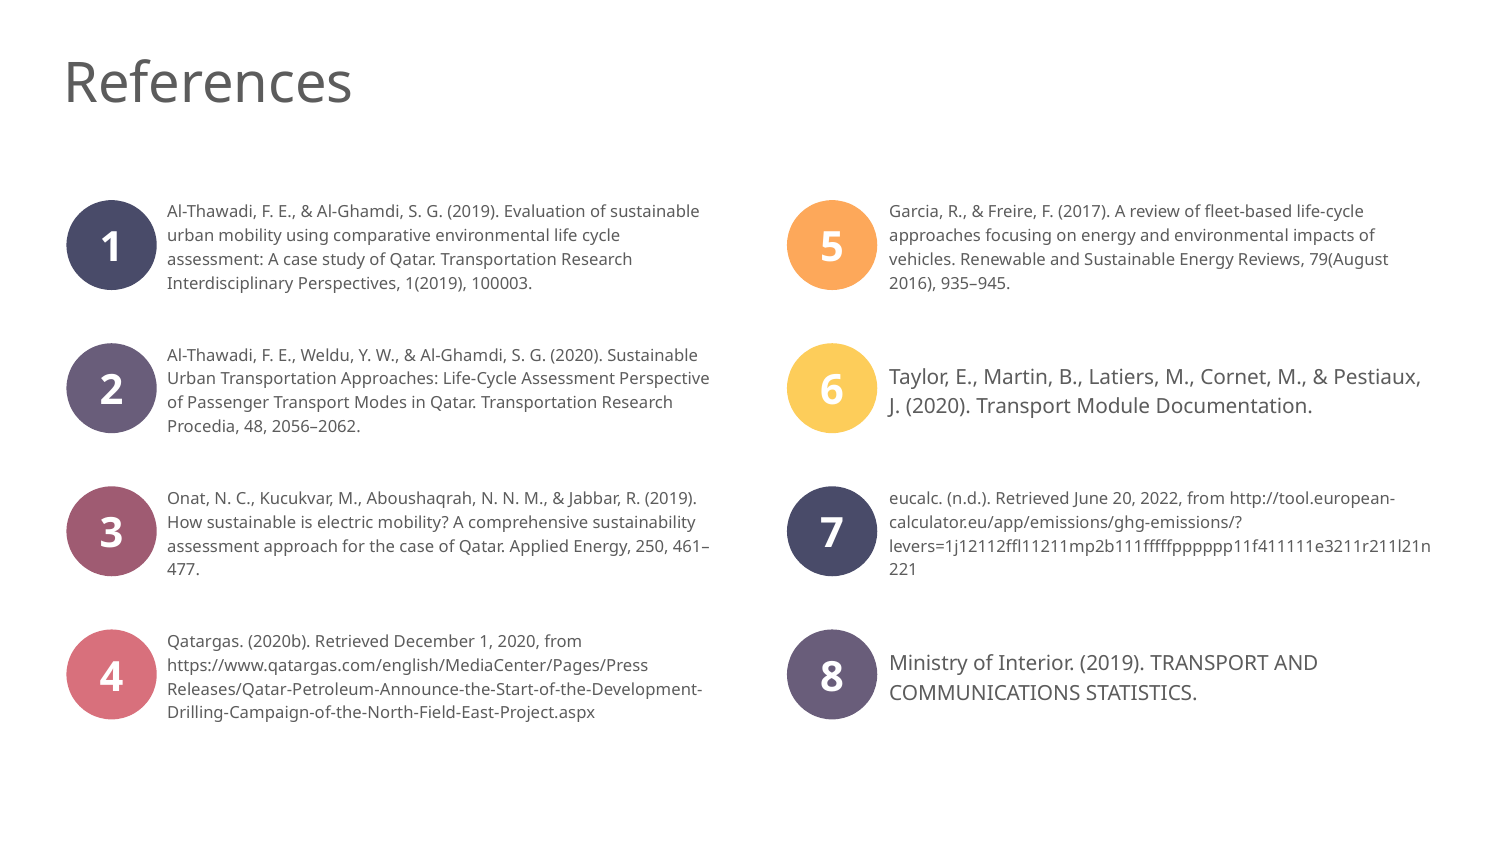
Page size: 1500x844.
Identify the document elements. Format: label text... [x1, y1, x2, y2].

text_box eucalc. (n.d.). Retrieved June 20, 2022, from http://tool.european-calculator.eu/app/emissions/ghg-emissions/?levers=1j12112ffl11211mp2b111fffffpppppp11f411111e3211r211l21n221 [889, 483, 1435, 580]
text_box 8 [784, 627, 880, 722]
text_box Qatargas. (2020b). Retrieved December 1, 2020, from https://www.qatargas.com/english/MediaCenter/Pages/Press Releases/Qatar-Petroleum-Announce-the-Start-of-the-Development-Drilling-Campaign-of-the-North-Field-East-Project.aspx [167, 626, 713, 723]
text_box 4 [64, 627, 159, 722]
text_box 5 [784, 198, 880, 293]
text_box Ministry of Interior. (2019). TRANSPORT AND COMMUNICATIONS STATISTICS. [889, 644, 1435, 705]
text_box 7 [784, 484, 880, 579]
text_box Garcia, R., & Freire, F. (2017). A review of fleet-based life-cycle approaches focusing on energy and environmental impacts of vehicles. Renewable and Sustainable Energy Reviews, 79(August 2016), 935–945. [889, 197, 1435, 293]
text_box Onat, N. C., Kucukvar, M., Aboushaqrah, N. N. M., & Jabbar, R. (2019). How sustainable is electric mobility? A comprehensive sustainability assessment approach for the case of Qatar. Applied Energy, 250, 461–477. [167, 483, 713, 580]
text_box Al-Thawadi, F. E., Weldu, Y. W., & Al-Ghamdi, S. G. (2020). Sustainable Urban Transportation Approaches: Life-Cycle Assessment Perspective of Passenger Transport Modes in Qatar. Transportation Research Procedia, 48, 2056–2062. [167, 340, 713, 436]
text_box 1 [64, 198, 159, 293]
text_box Al-Thawadi, F. E., & Al-Ghamdi, S. G. (2019). Evaluation of sustainable urban mobility using comparative environmental life cycle assessment: A case study of Qatar. Transportation Research Interdisciplinary Perspectives, 1(2019), 100003. [167, 197, 713, 293]
text_box 2 [64, 341, 159, 436]
title References [63, 46, 1437, 114]
text_box 6 [784, 341, 880, 436]
text_box Taylor, E., Martin, B., Latiers, M., Cornet, M., & Pestiaux, J. (2020). Transport Module Documentation. [889, 358, 1435, 419]
text_box 3 [64, 484, 159, 579]
